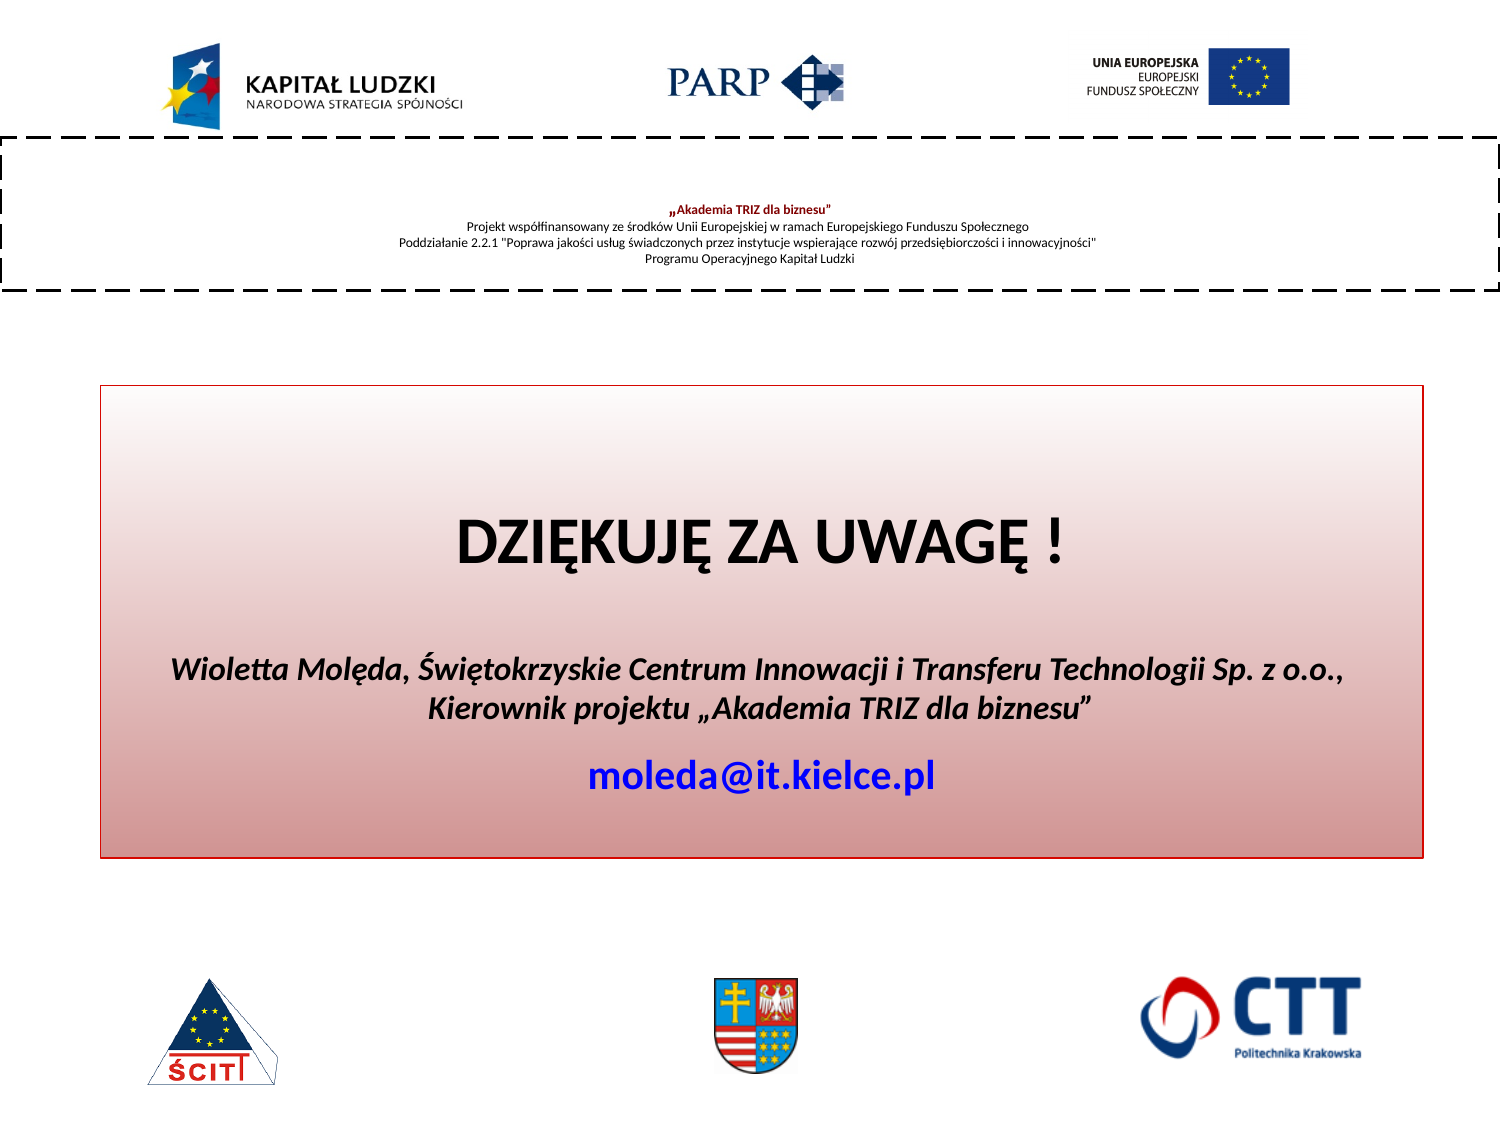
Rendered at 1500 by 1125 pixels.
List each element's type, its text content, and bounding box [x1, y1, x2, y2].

picture [111, 0, 510, 173]
picture [1068, 30, 1309, 123]
picture [643, 42, 870, 122]
subtitle DZIĘKUJĘ ZA UWAGĘ ! Wioletta Molęda, Świętokrzyskie Centrum Innowacji i Transferu Technologii Sp. z o.o., Kierownik projektu „Akademia TRIZ dla biznesu” moleda@it.kielce.pl [100, 385, 1424, 859]
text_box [147, 975, 1364, 1086]
title „Akademia TRIZ dla biznesu” Projekt współfinansowany ze środków Unii Europejskiej w ramach Europejskiego Funduszu Społecznego Poddziałanie 2.2.1 "Poprawa jakości usług świadczonych przez instytucje wspierające rozwój przedsiębiorczości i innowacyjności" Programu Operacyjnego Kapitał Ludzki [0, 136, 1500, 292]
